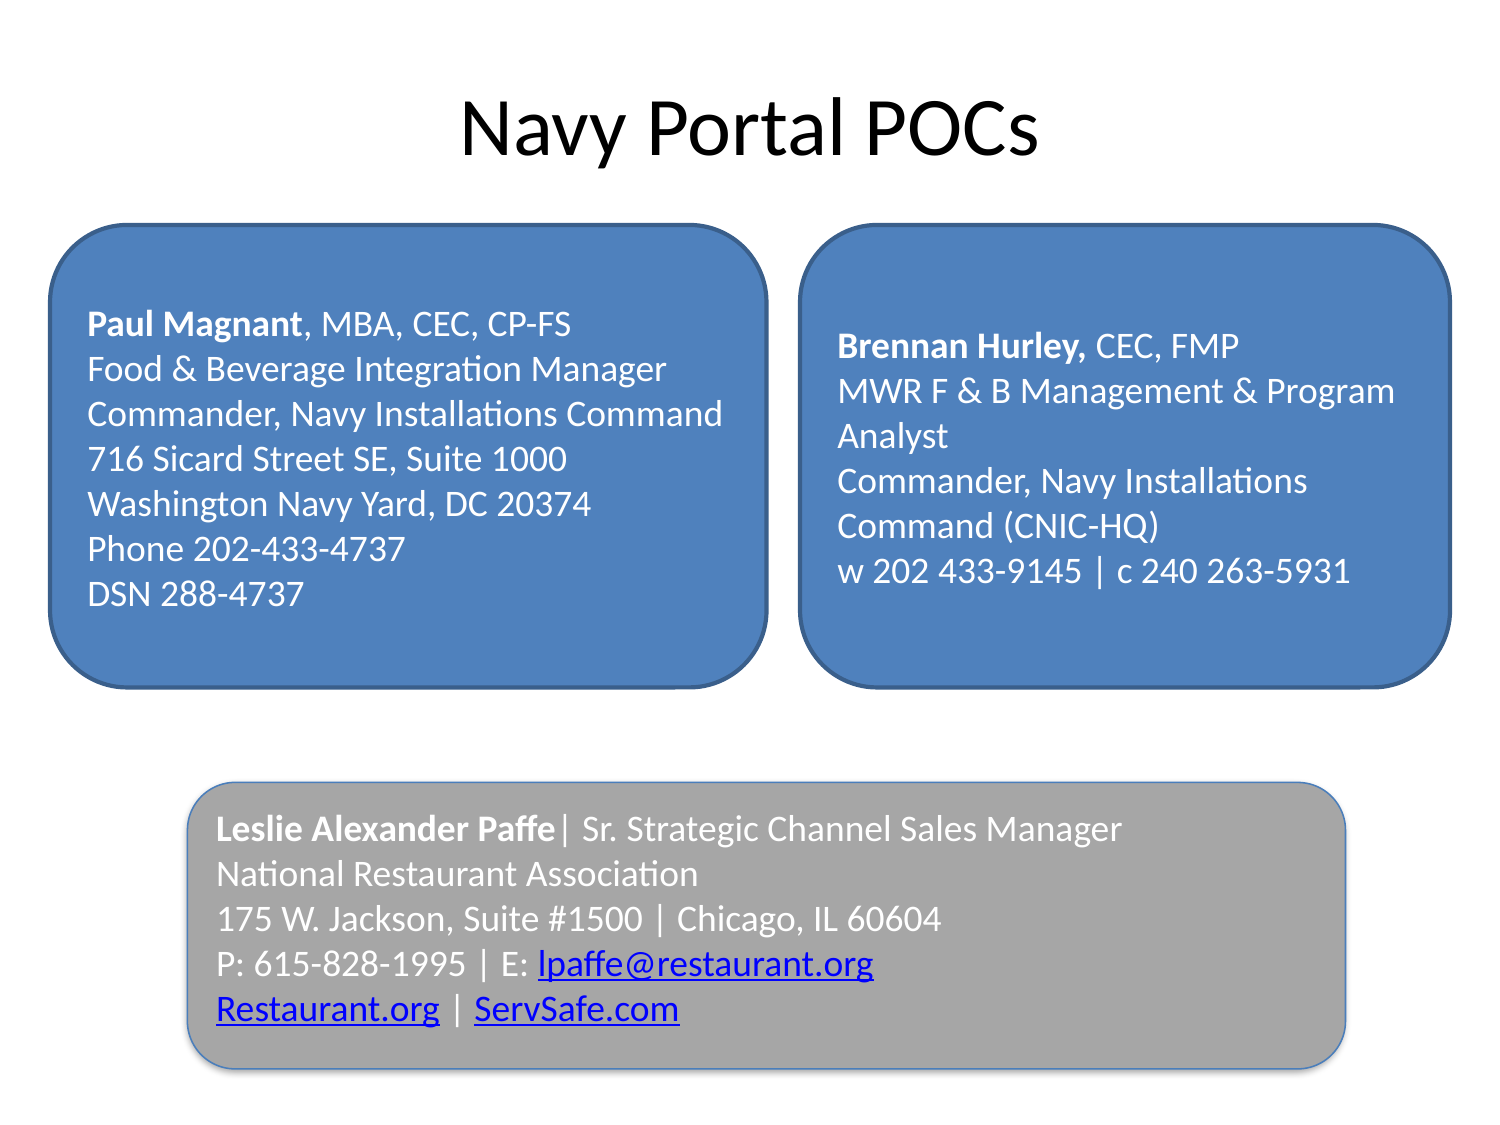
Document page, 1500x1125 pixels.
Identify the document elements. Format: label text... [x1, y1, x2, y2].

text_box Brennan Hurley, CEC, FMP MWR F & B Management & Program Analyst Commander, Navy Installations Command (CNIC-HQ) w 202 433-9145 | c 240 263-5931 [797, 222, 1453, 690]
title Navy Portal POCs [75, 45, 1425, 200]
text_box Leslie Alexander Paffe| Sr. Strategic Channel Sales Manager National Restaurant Association 175 W. Jackson, Suite #1500 | Chicago, IL 60604 P: 615-828-1995 | E: lpaffe@restaurant.org Restaurant.org | ServSafe.com [186, 781, 1347, 1070]
text_box Paul Magnant, MBA, CEC, CP-FS Food & Beverage Integration Manager Commander, Navy Installations Command 716 Sicard Street SE, Suite 1000 Washington Navy Yard, DC 20374 Phone 202-433-4737 DSN 288-4737 [47, 222, 769, 690]
